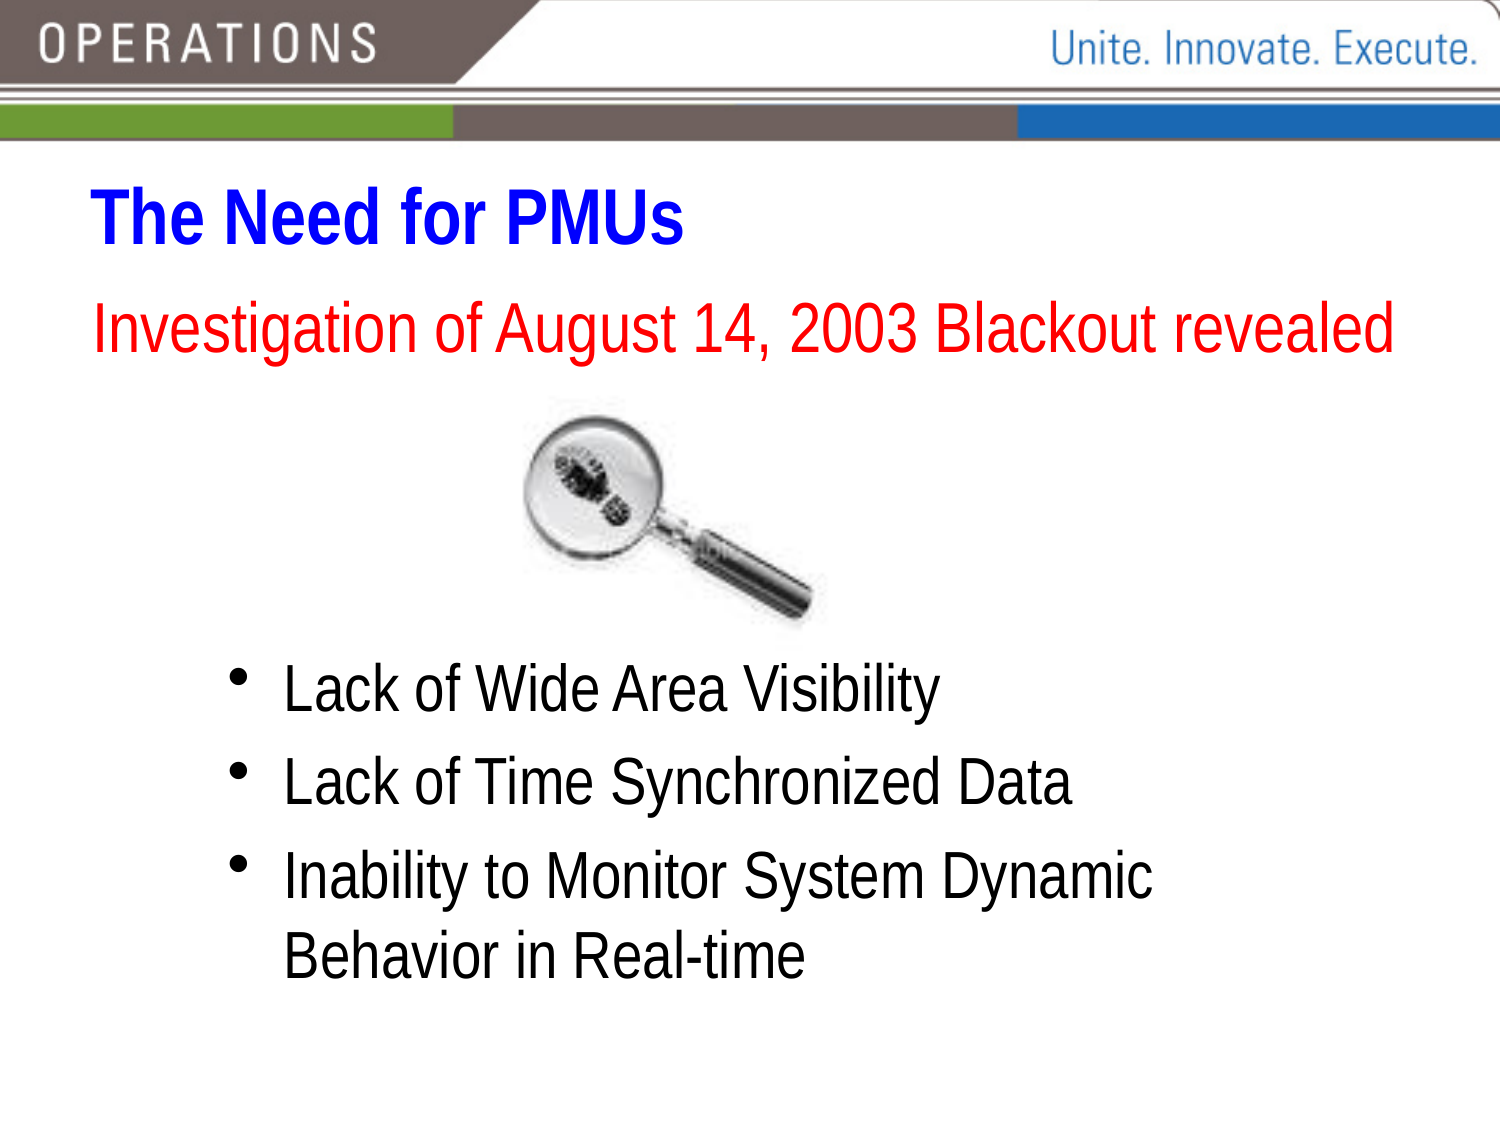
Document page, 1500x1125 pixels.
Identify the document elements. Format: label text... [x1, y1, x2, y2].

list Investigation of August 14, 2003 Blackout revealed [50, 274, 1450, 927]
text_box Lack of Wide Area Visibility Lack of Time Synchronized Data Inability to Monitor System Dynamic Behavior in Real-time [212, 637, 1338, 1000]
title The Need for PMUs [75, 137, 750, 274]
picture [0, 0, 1500, 1125]
